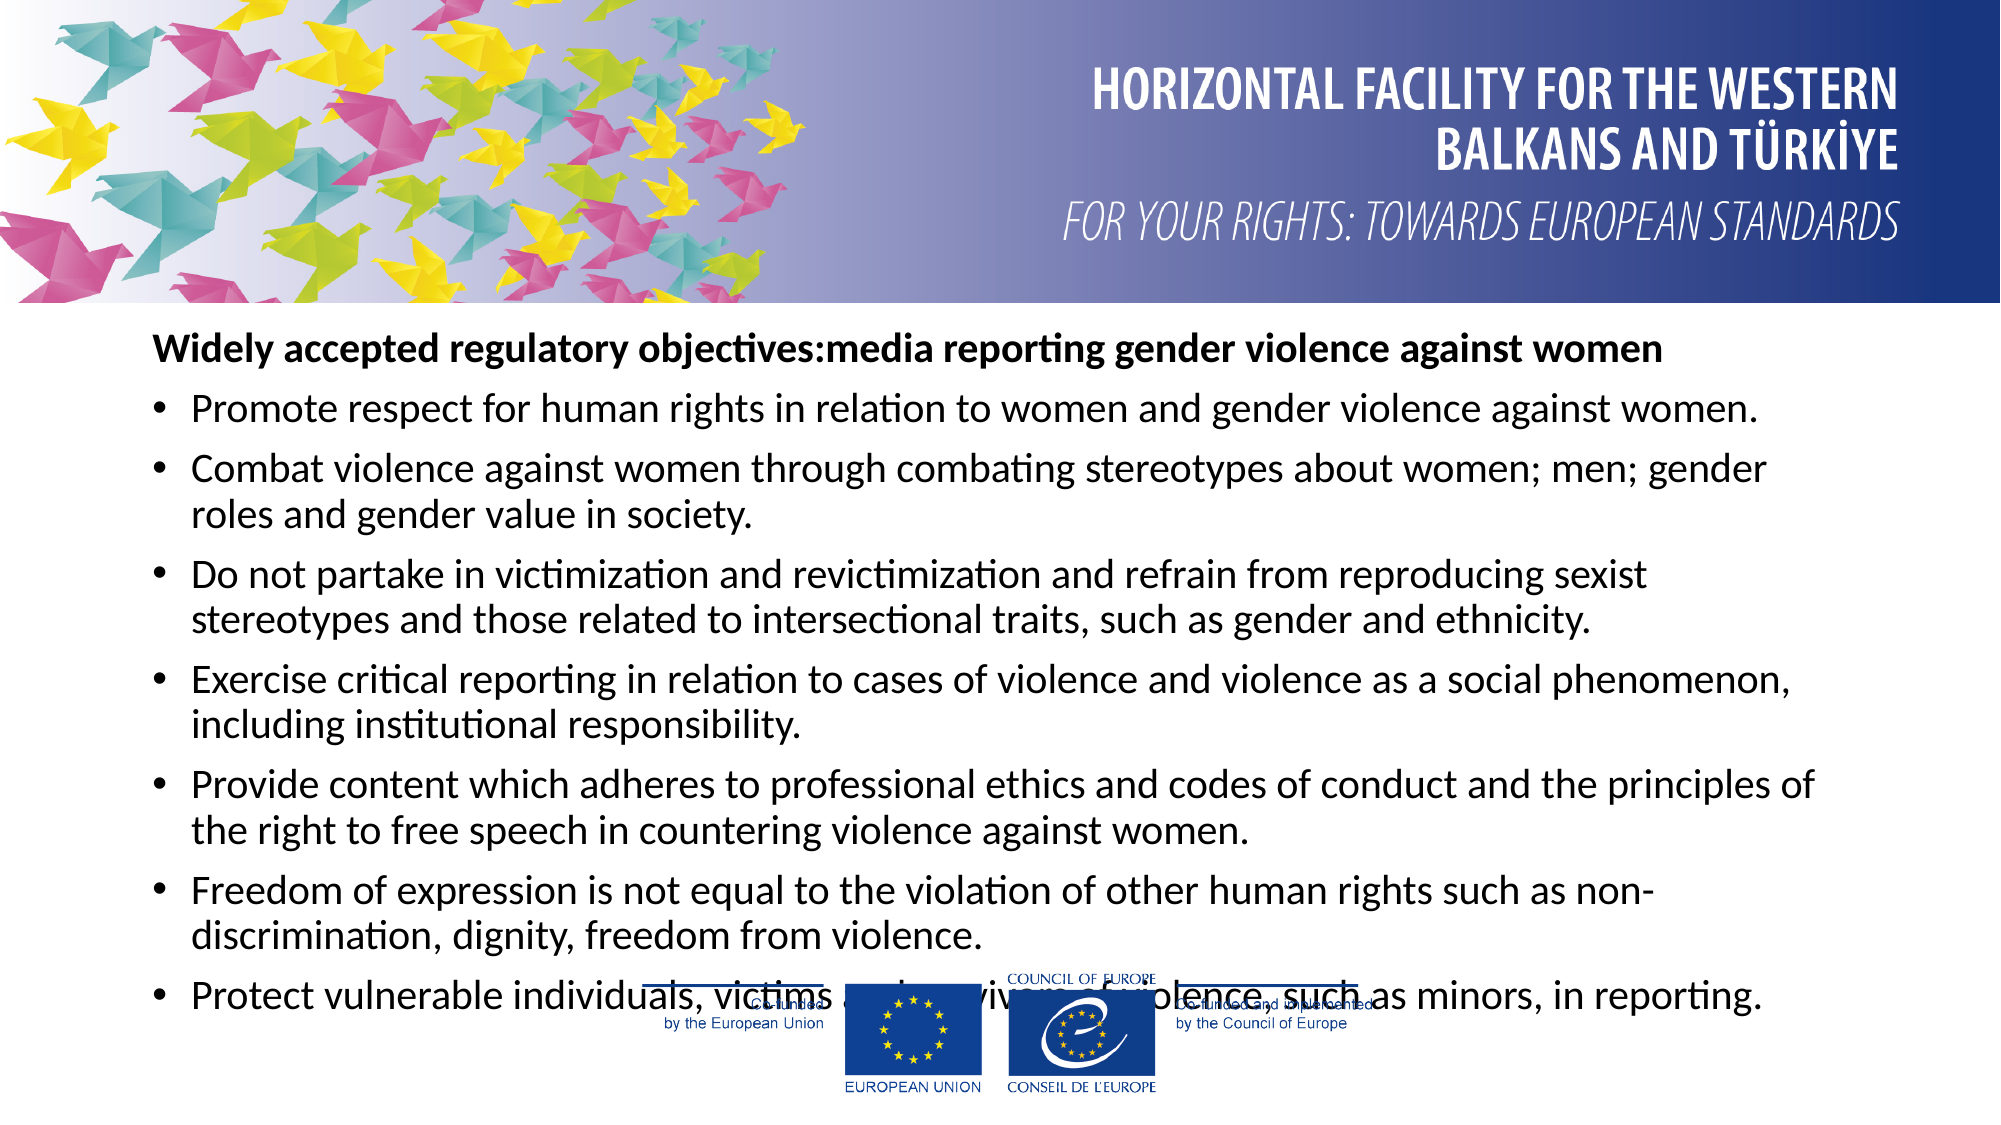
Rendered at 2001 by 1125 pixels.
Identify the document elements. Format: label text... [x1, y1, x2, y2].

picture [0, 0, 2000, 303]
picture [574, 923, 1426, 1125]
list Widely accepted regulatory objectives:media reporting gender violence against women Promote respect for human rights in relation to women and gender violence against women. Combat violence against women through combating stereotypes about women; men; gender roles and gender value in society. Do not partake in victimization and revictimization and refrain from reproducing sexist stereotypes and those related to intersectional traits, such as gender and ethnicity. Exercise critical reporting in relation to cases of violence and violence as a social phenomenon, including institutional responsibility. Provide content which adheres to professional ethics and codes of conduct and the principles of the right to free speech in countering violence against women. Freedom of expression is not equal to the violation of other human rights such as non-discrimination, dignity, freedom from violence. Protect vulnerable individuals, victims and survivors of violence, such as minors, in reporting. [137, 318, 1863, 1034]
